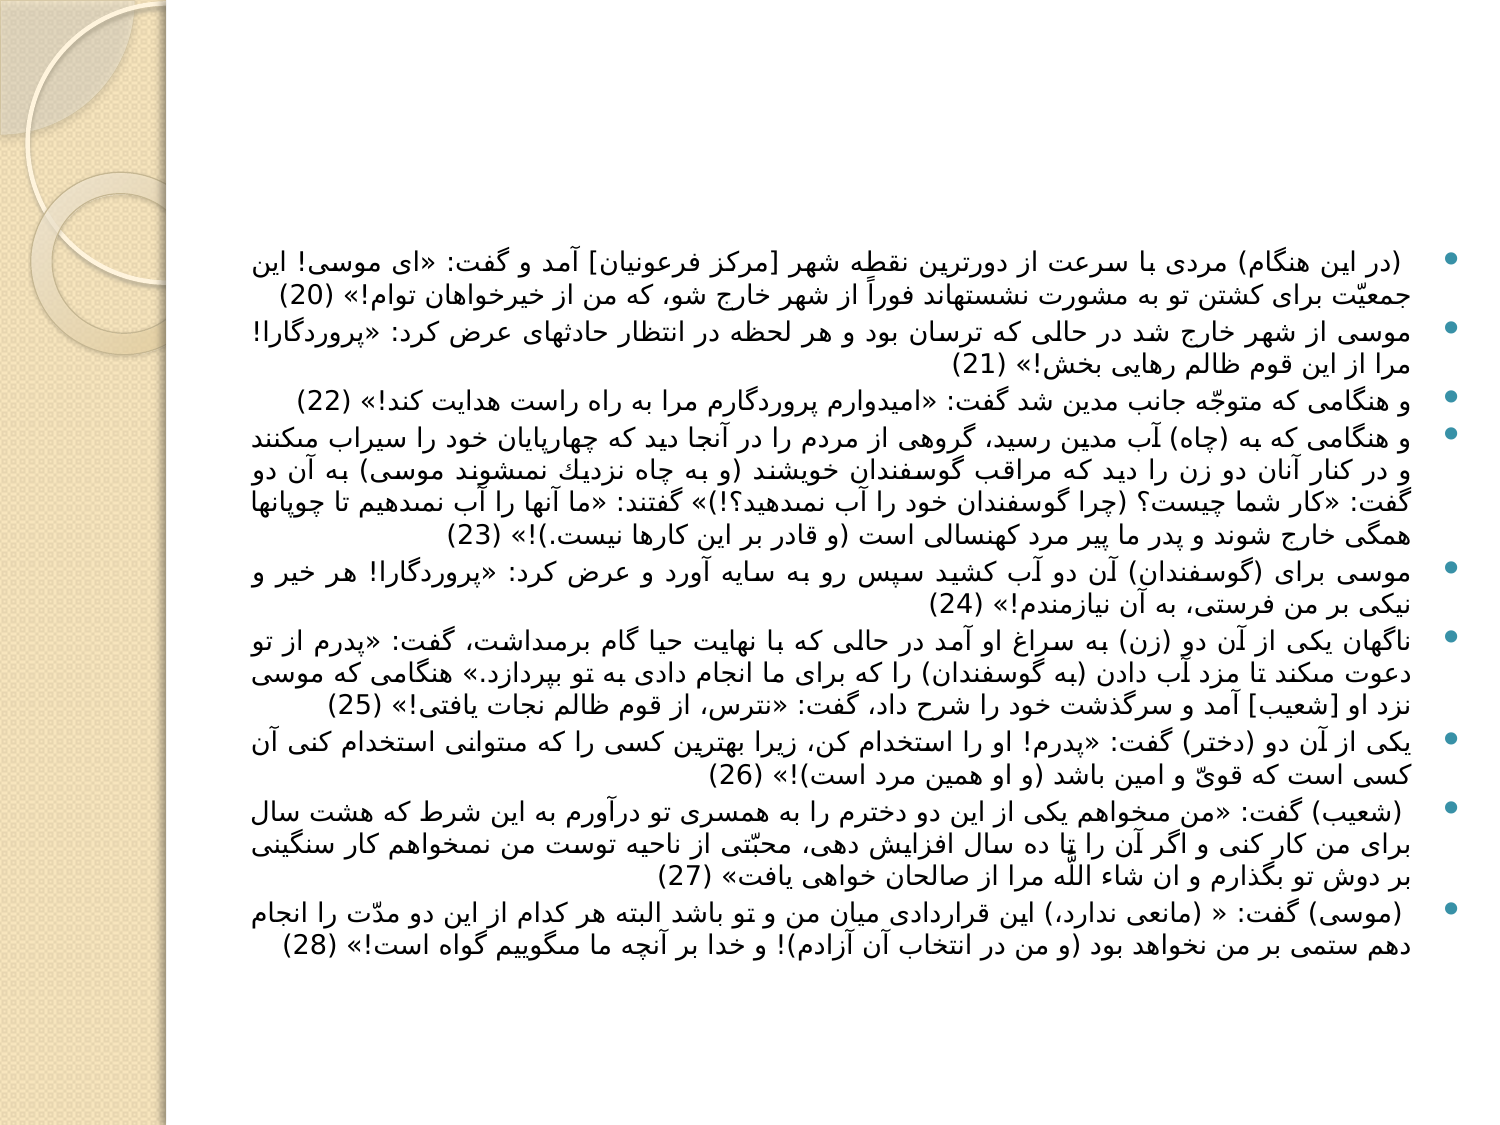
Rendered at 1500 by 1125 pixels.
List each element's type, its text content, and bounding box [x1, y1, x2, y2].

list (در اين هنگام) مردى با سرعت از دورترين نقطه شهر [مركز فرعونيان‏] آمد و گفت: «اى موسى! اين جمعيّت براى كشتن تو به مشورت نشسته‏اند فوراً از شهر خارج شو، كه من از خيرخواهان توام!» (20) موسى از شهر خارج شد در حالى كه ترسان بود و هر لحظه در انتظار حادثه‏اى عرض كرد: «پروردگارا! مرا از اين قوم ظالم رهايى بخش!» (21) و هنگامى كه متوجّه جانب مدين شد گفت: «اميدوارم پروردگارم مرا به راه راست هدايت كند!» (22) و هنگامى كه به (چاه) آب مدين رسيد، گروهى از مردم را در آنجا ديد كه چهارپايان خود را سيراب مى‏كنند و در كنار آنان دو زن را ديد كه مراقب گوسفندان خويشند (و به چاه نزديك نمى‏شوند موسى) به آن دو گفت: «كار شما چيست؟ (چرا گوسفندان خود را آب نمى‏دهيد؟!)» گفتند: «ما آنها را آب نمى‏دهيم تا چوپانها همگى خارج شوند و پدر ما پير مرد كهنسالى است (و قادر بر اين كارها نيست.)!» (23) موسى براى (گوسفندان) آن دو آب كشيد سپس رو به سايه آورد و عرض كرد: «پروردگارا! هر خير و نيكى بر من فرستى، به آن نيازمندم!» (24) ناگهان يكى از آن دو (زن) به سراغ او آمد در حالى كه با نهايت حيا گام برمى‏داشت، گفت: «پدرم از تو دعوت مى‏كند تا مزد آب دادن (به گوسفندان) را كه براى ما انجام دادى به تو بپردازد.» هنگامى كه موسى نزد او [شعيب‏] آمد و سرگذشت خود را شرح داد، گفت: «نترس، از قوم ظالم نجات يافتى!» (25) يكى از آن دو (دختر) گفت: «پدرم! او را استخدام كن، زيرا بهترين كسى را كه مى‏توانى استخدام كنى آن كسى است كه قوىّ و امين باشد (و او همين مرد است)!» (26) (شعيب) گفت: «من مى‏خواهم يكى از اين دو دخترم را به همسرى تو درآورم به اين شرط كه هشت سال براى من كار كنى و اگر آن را تا ده سال افزايش دهى، محبّتى از ناحيه توست من نمى‏خواهم كار سنگينى بر دوش تو بگذارم و ان شاء اللَّه مرا از صالحان خواهى يافت» (27) (موسى) گفت: « (مانعى ندارد،) اين قراردادى ميان من و تو باشد البته هر كدام از اين دو مدّت را انجام دهم ستمى بر من نخواهد بود (و من در انتخاب آن آزادم)! و خدا بر آنچه ما مى‏گوييم گواه است!» (28) [235, 237, 1466, 1025]
